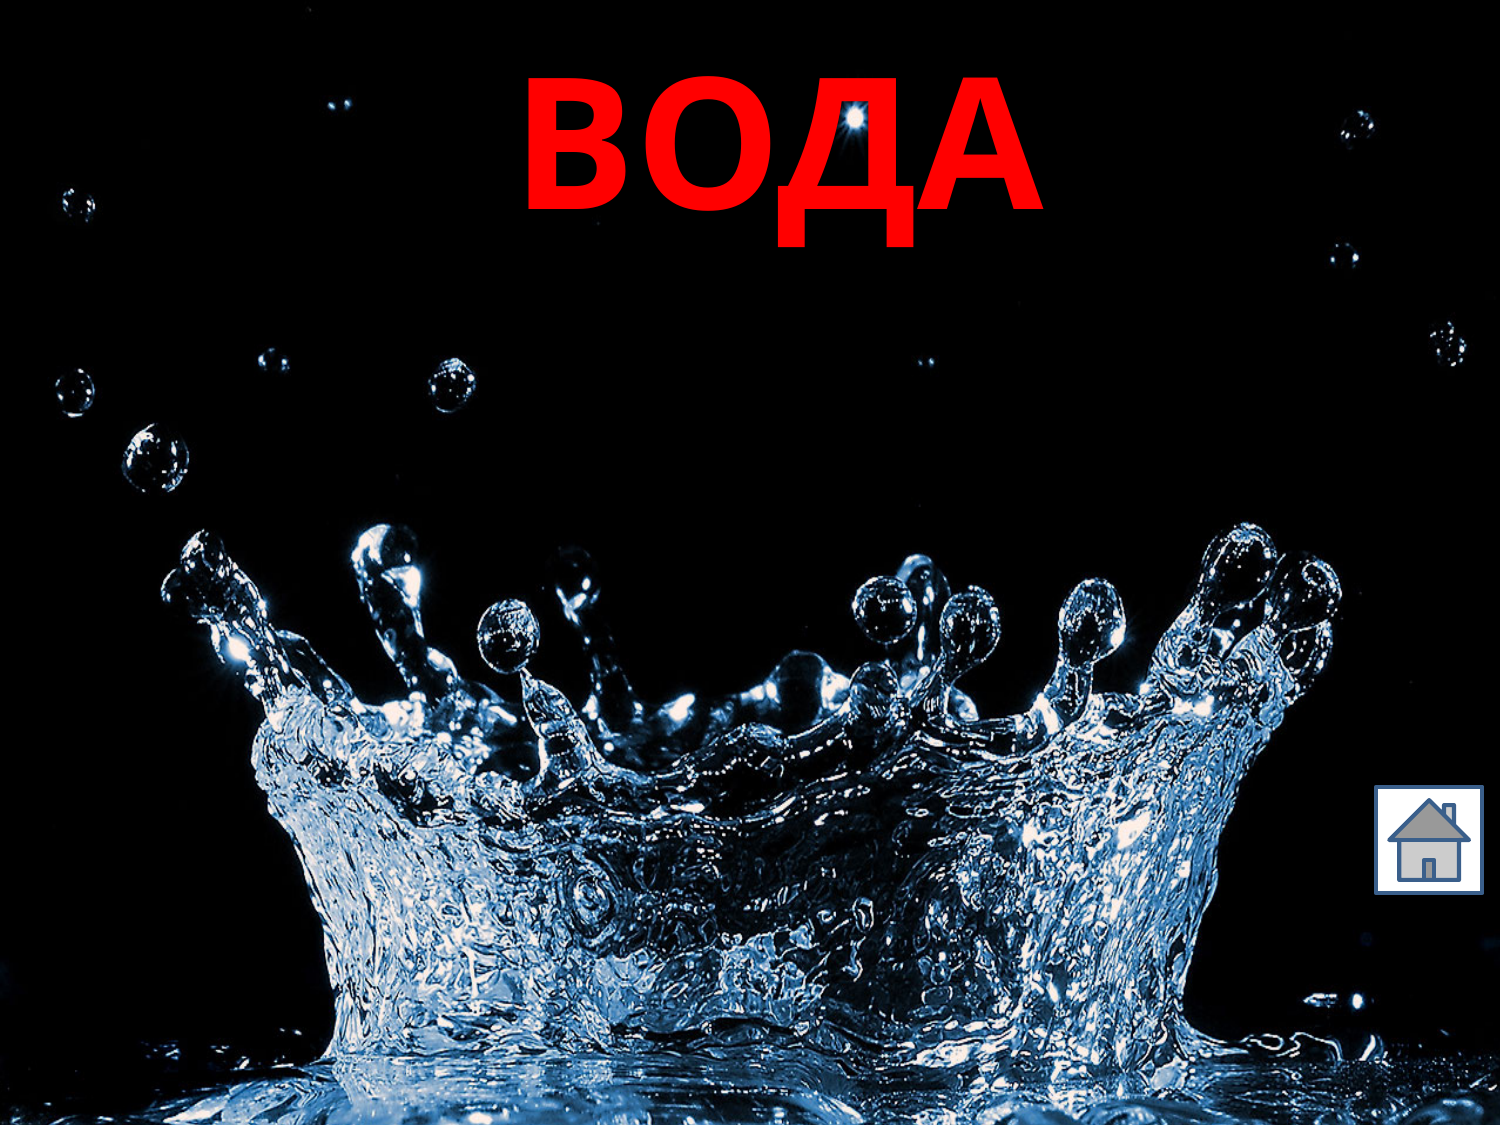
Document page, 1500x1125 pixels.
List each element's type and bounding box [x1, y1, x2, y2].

list [0, 0, 1500, 1125]
